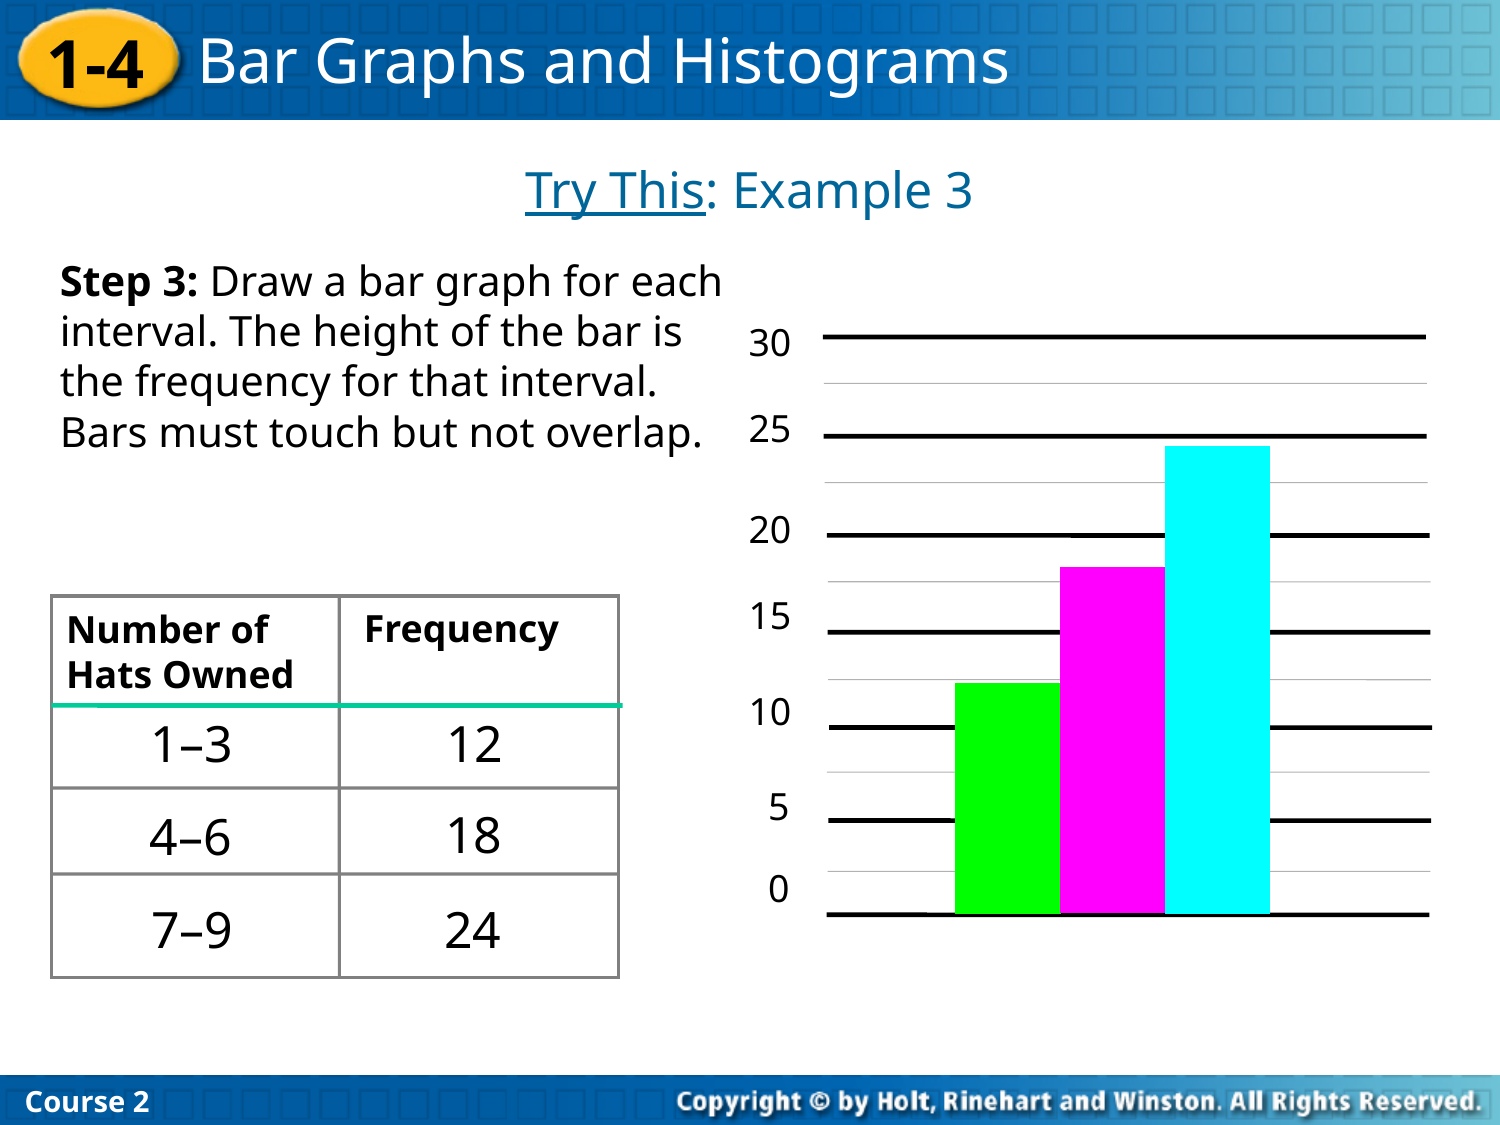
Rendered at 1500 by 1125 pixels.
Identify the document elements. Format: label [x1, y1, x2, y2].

text_box [50, 595, 674, 978]
text_box [822, 336, 1433, 916]
text_box [0, 0, 1500, 1125]
